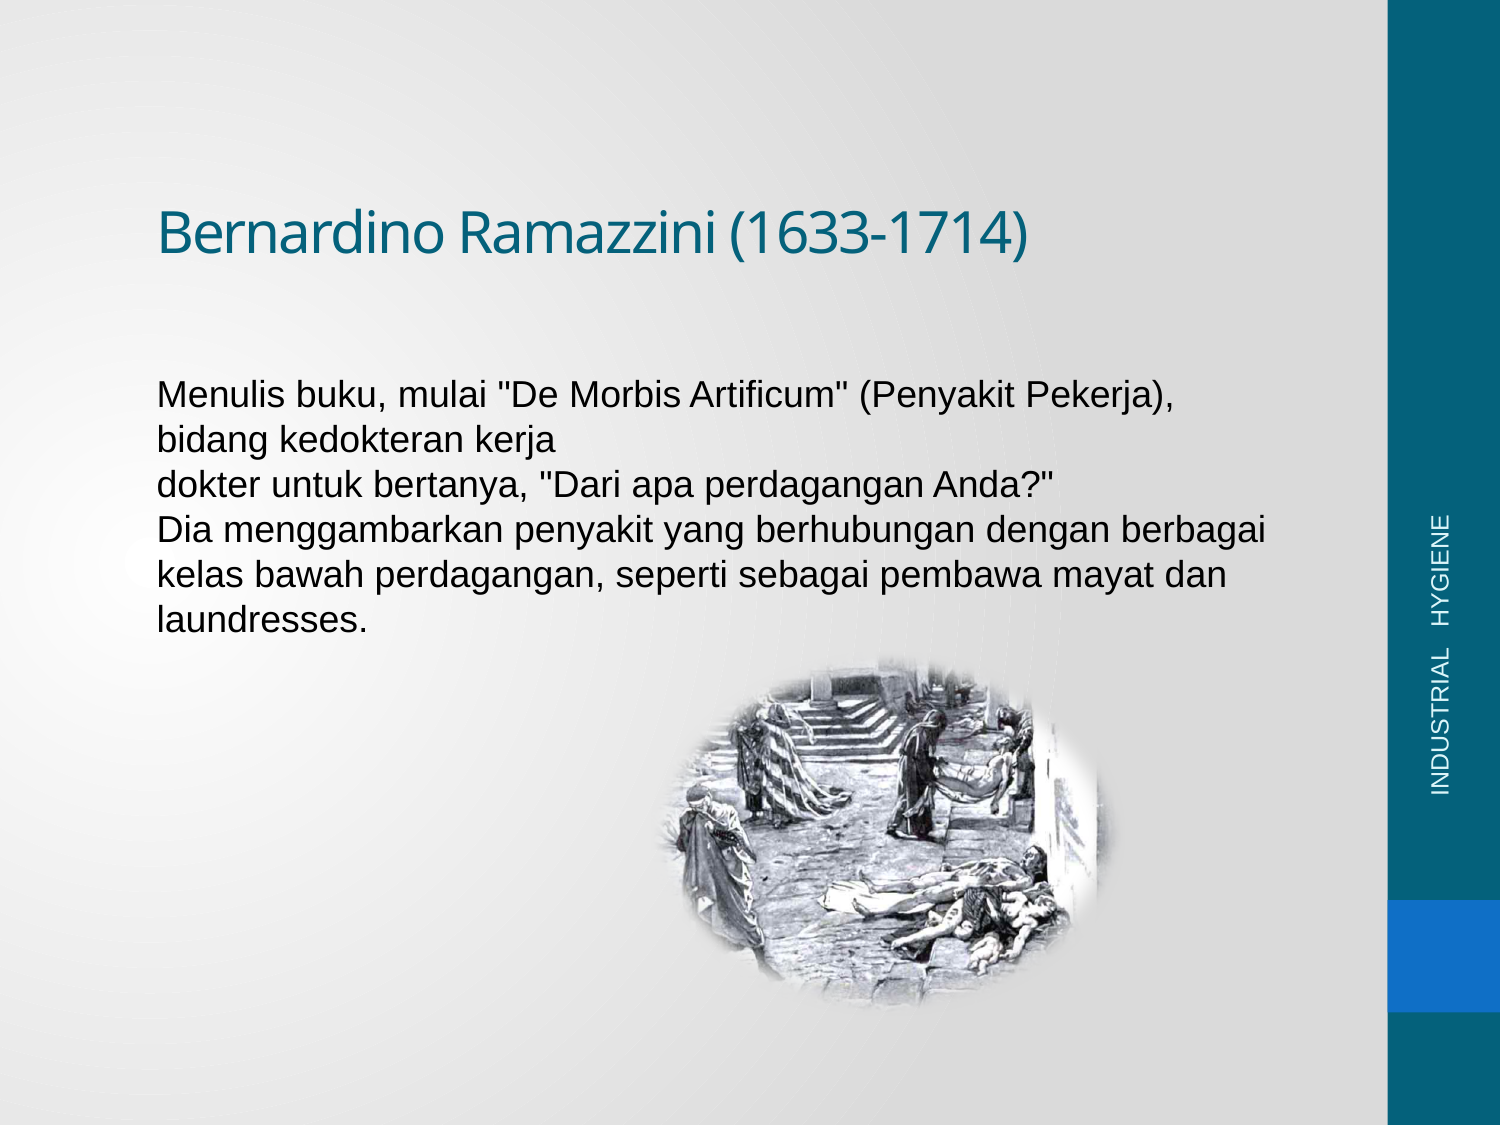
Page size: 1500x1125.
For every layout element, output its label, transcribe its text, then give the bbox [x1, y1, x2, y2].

footer INDUSTRIAL HYGIENE [1408, 500, 1469, 889]
picture [649, 649, 1126, 1017]
text_box Menulis buku, mulai "De Morbis Artificum" (Penyakit Pekerja), bidang kedokteran kerja dokter untuk bertanya, "Dari apa perdagangan Anda?" Dia menggambarkan penyakit yang berhubungan dengan berbagai kelas bawah perdagangan, seperti sebagai pembawa mayat dan laundresses. [141, 362, 1290, 648]
text_box Bernardino Ramazzini (1633-1714) [141, 187, 1090, 300]
